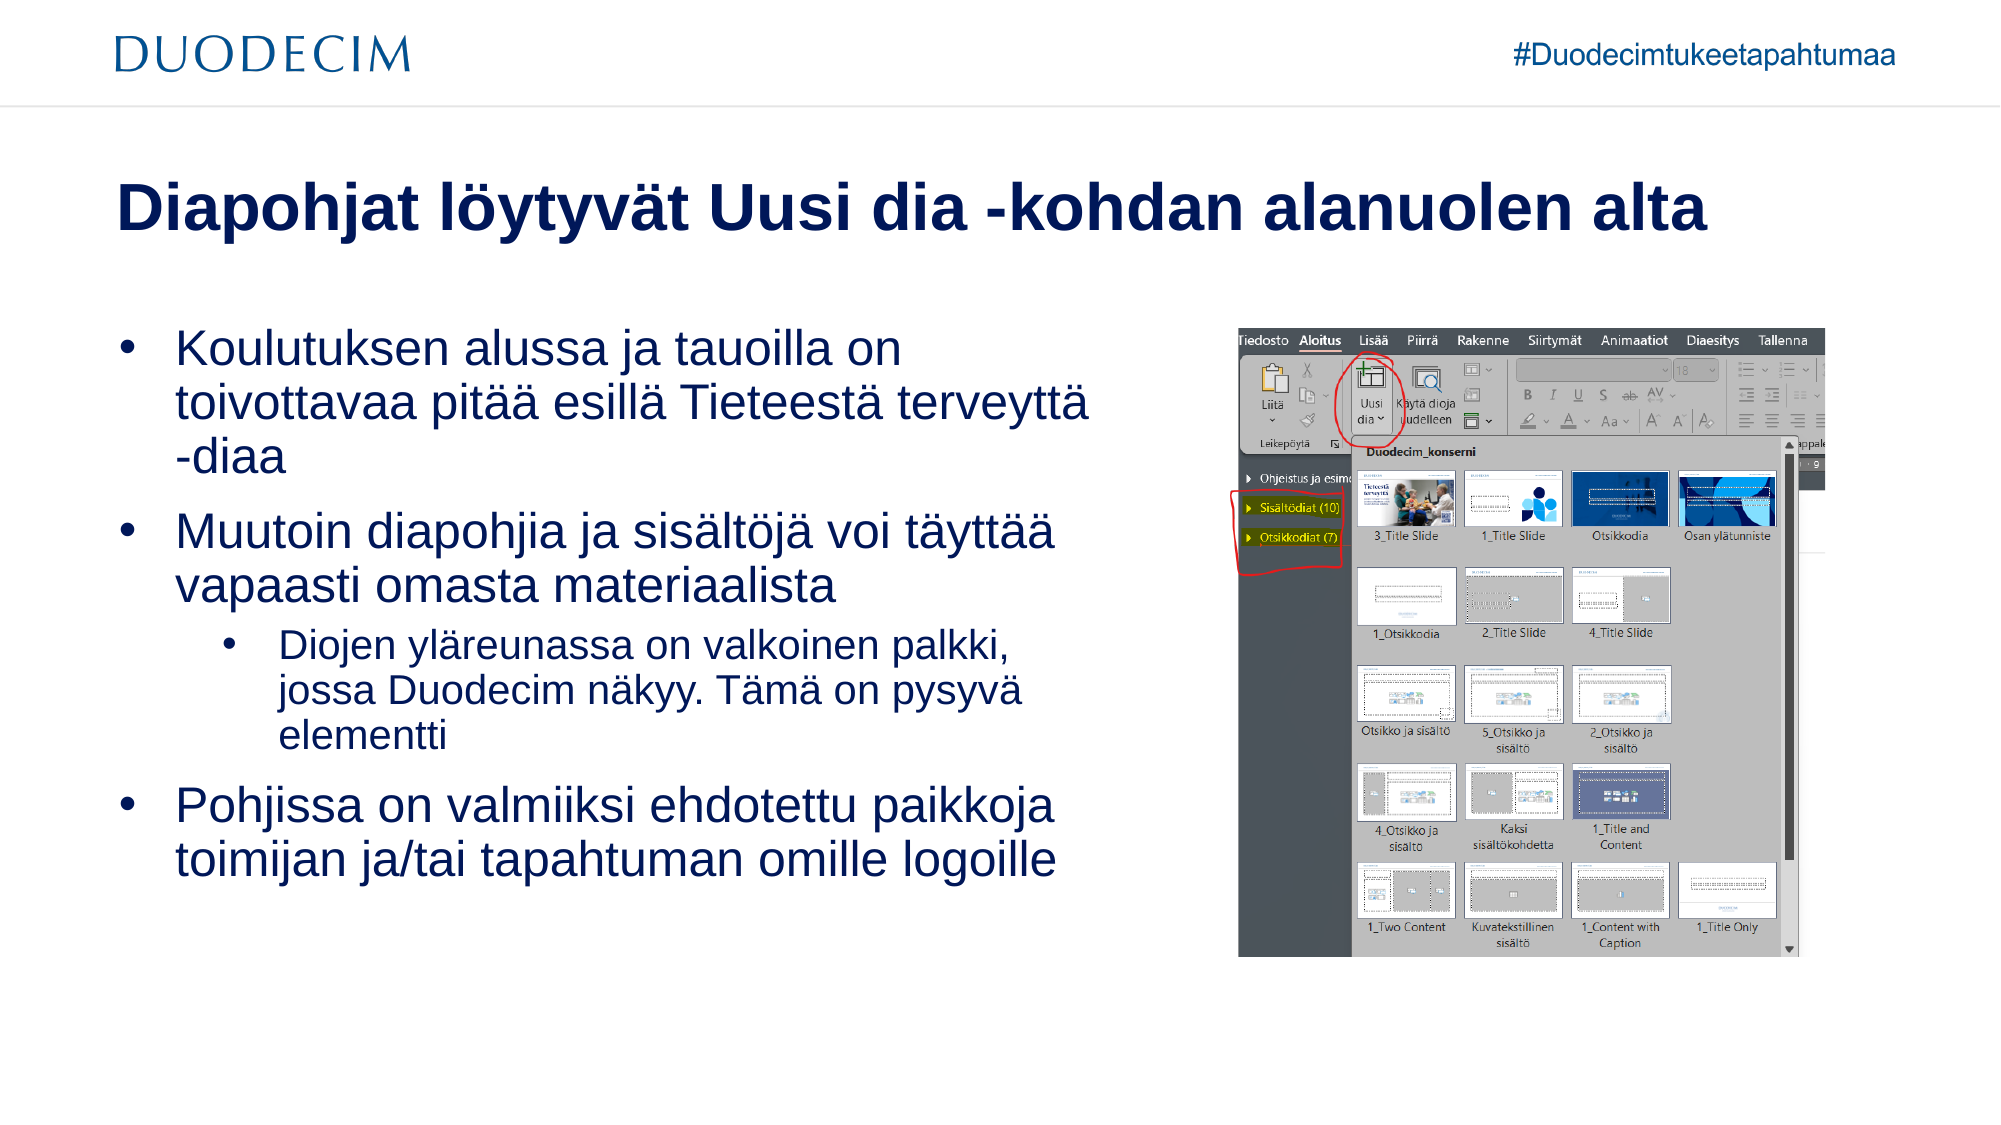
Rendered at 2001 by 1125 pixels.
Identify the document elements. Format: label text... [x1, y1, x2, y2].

picture [84, 3, 441, 104]
picture [1514, 42, 1895, 71]
picture [1227, 328, 1826, 957]
list Koulutuksen alussa ja tauoilla on toivottavaa pitää esillä Tieteestä terveyttä -diaa Muutoin diapohjia ja sisältöjä voi täyttää vapaasti omasta materiaalista Diojen yläreunassa on valkoinen palkki, jossa Duodecim näkyy. Tämä on pysyvä elementti Pohjissa on valmiiksi ehdotettu paikkoja toimijan ja/tai tapahtuman omille logoille [103, 314, 1115, 971]
title Diapohjat löytyvät Uusi dia -kohdan alanuolen alta [101, 140, 1893, 278]
